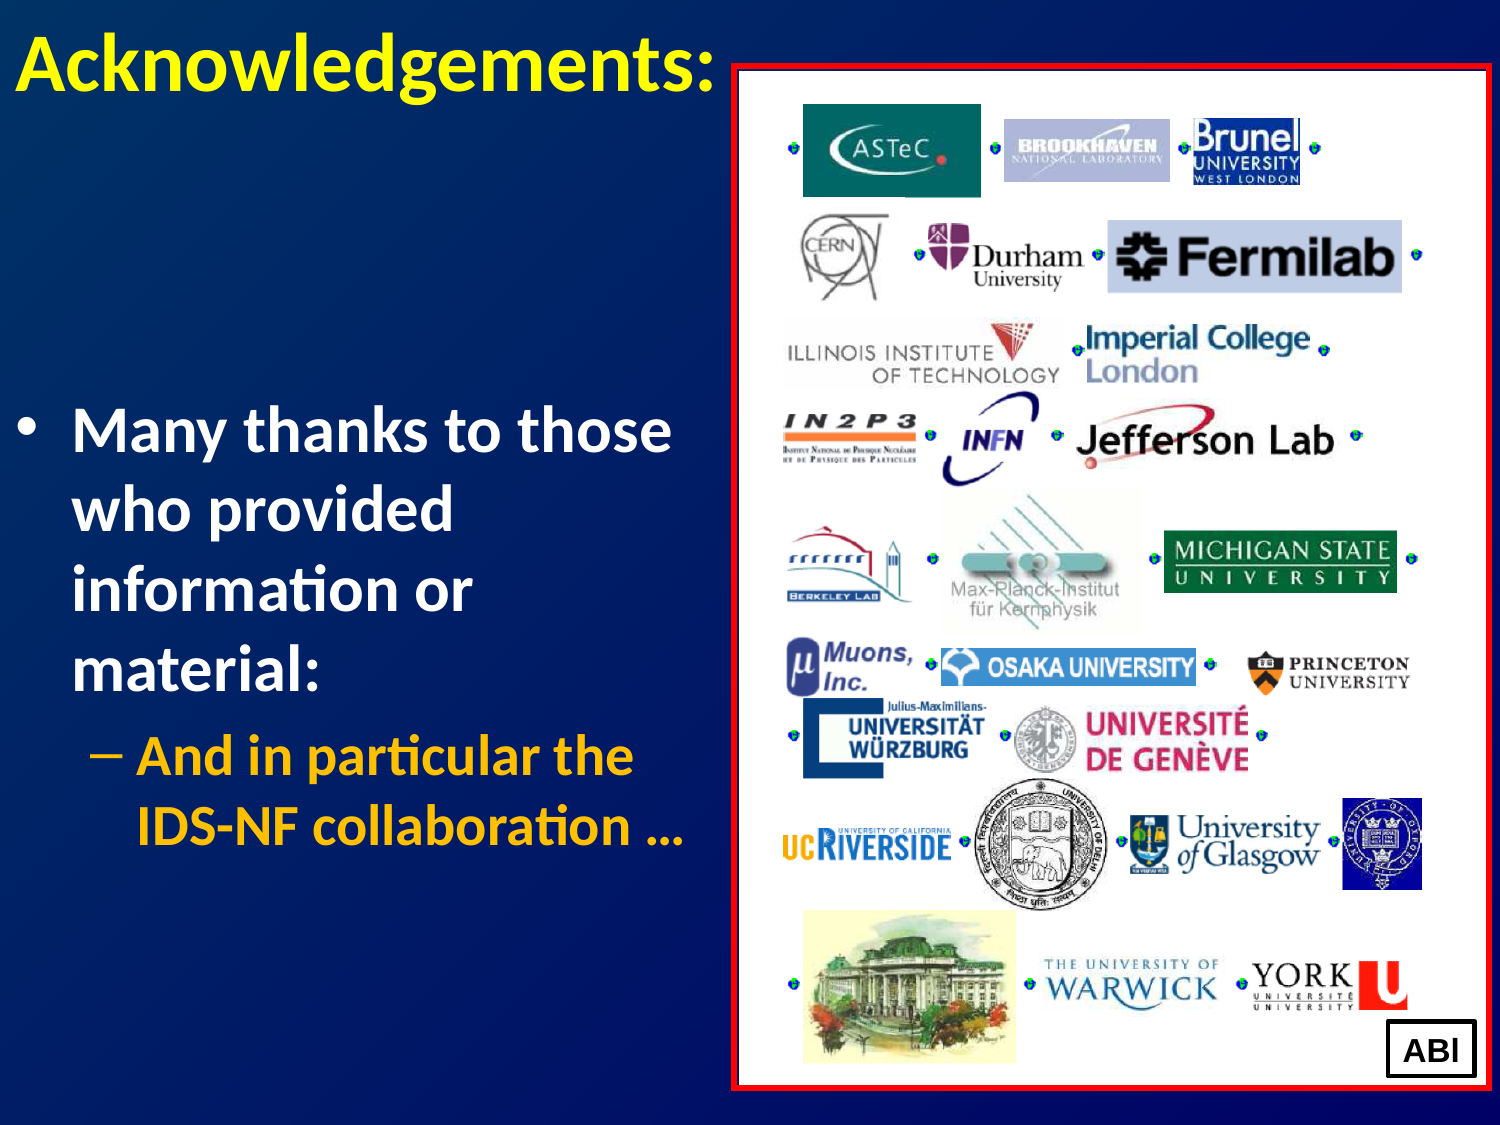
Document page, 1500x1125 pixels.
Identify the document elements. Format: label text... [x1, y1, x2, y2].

title Acknowledgements: [0, 0, 1500, 118]
picture [736, 68, 1487, 1085]
list Many thanks to those who provided information or material: And in particular the IDS-NF collaboration … [0, 116, 751, 1125]
